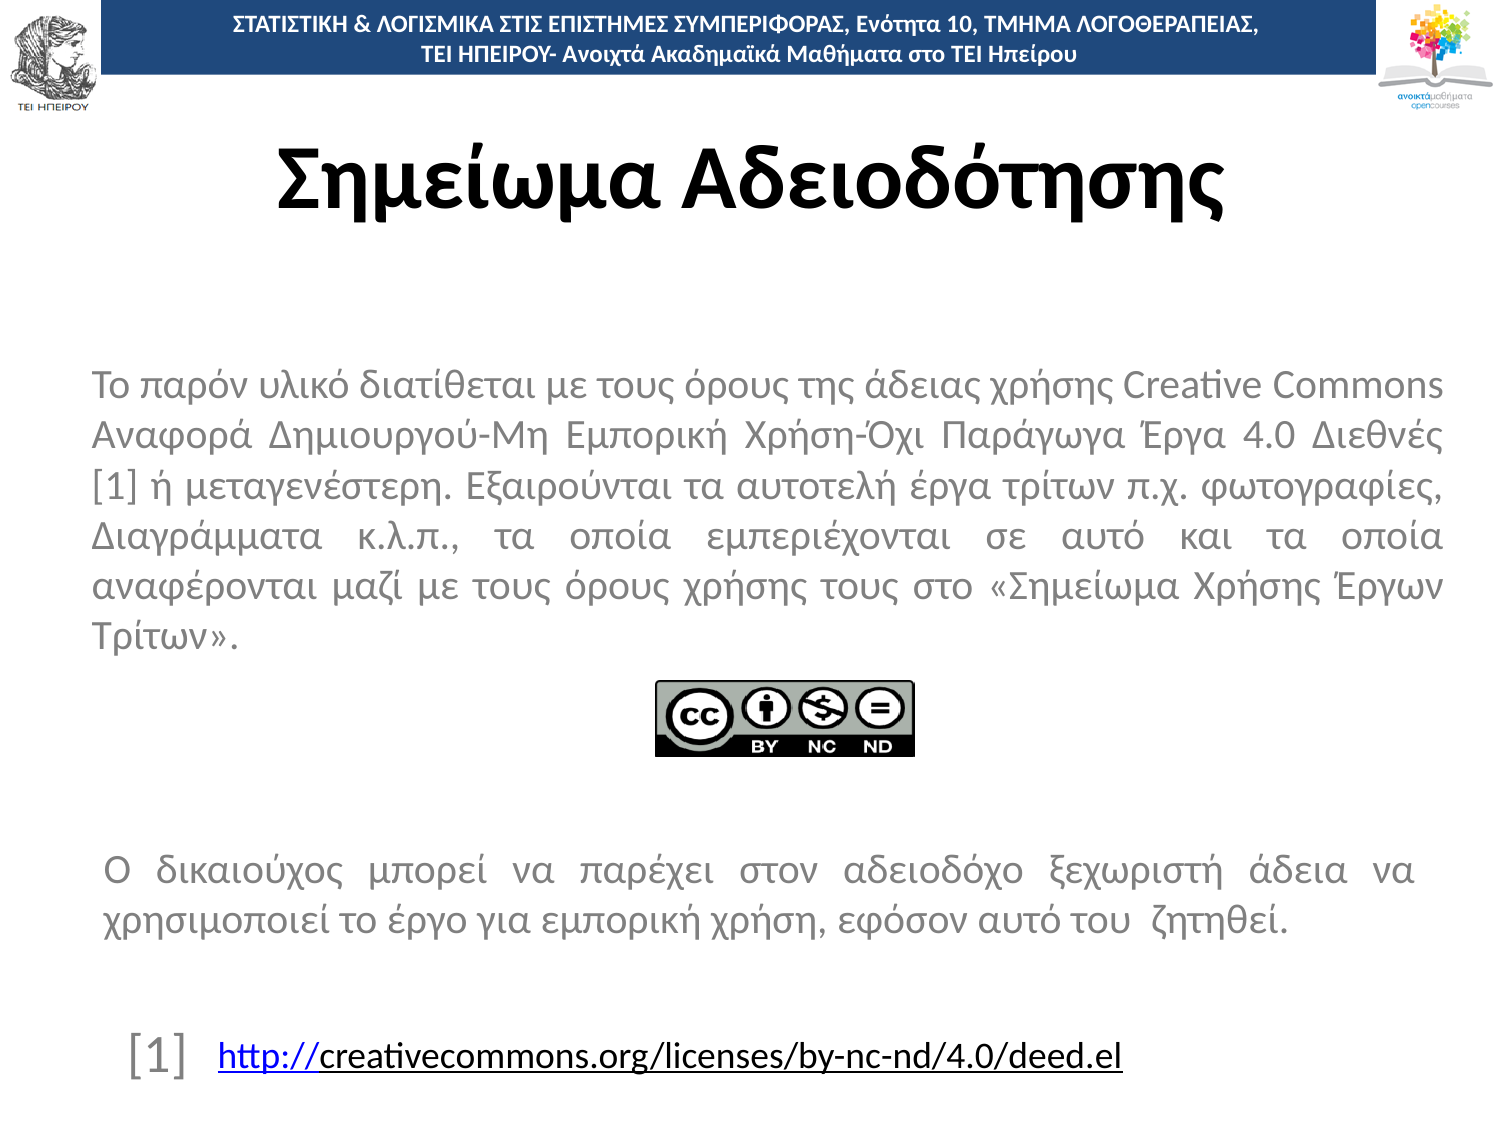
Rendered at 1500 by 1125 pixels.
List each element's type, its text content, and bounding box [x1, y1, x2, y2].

text_box Ο δικαιούχος μπορεί να παρέχει στον αδειοδόχο ξεχωριστή άδεια να χρησιμοποιεί το έργο για εμπορική χρήση, εφόσον αυτό του ζητηθεί. [88, 834, 1455, 950]
text_box ΣΤΑΤΙΣΤΙΚΗ & ΛΟΓΙΣΜΙΚΑ ΣΤΙΣ ΕΠΙΣΤΗΜΕΣ ΣΥΜΠΕΡΙΦΟΡΑΣ, Ενότητα 10, ΤΜΗΜΑ ΛΟΓΟΘΕΡΑΠΕΙΑΣ, ΤΕΙ ΗΠΕΙΡΟΥ- Ανοιχτά Ακαδημαϊκά Μαθήματα στο ΤΕΙ Ηπείρου [101, 0, 1373, 75]
title Σημείωμα Αδειοδότησης [76, 78, 1427, 266]
text_box [1] [112, 1011, 216, 1092]
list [1375, 0, 1500, 114]
picture [0, 0, 101, 114]
text_box http://creativecommons.org/licenses/by-nc-nd/4.0/deed.el [135, 1023, 1214, 1084]
text_box Το παρόν υλικό διατίθεται με τους όρους της άδειας χρήσης Creative Commons Αναφορά Δημιουργού-Μη Εμπορική Χρήση-Όχι Παράγωγα Έργα 4.0 Διεθνές [1] ή μεταγενέστερη. Εξαιρούνται τα αυτοτελή έργα τρίτων π.χ. φωτογραφίες, Διαγράμματα κ.λ.π., τα οποία εμπεριέχονται σε αυτό και τα οποία αναφέρονται μαζί με τους όρους χρήσης τους στο «Σημείωμα Χρήσης Έργων Τρίτων». [76, 349, 1459, 665]
picture [655, 680, 916, 757]
